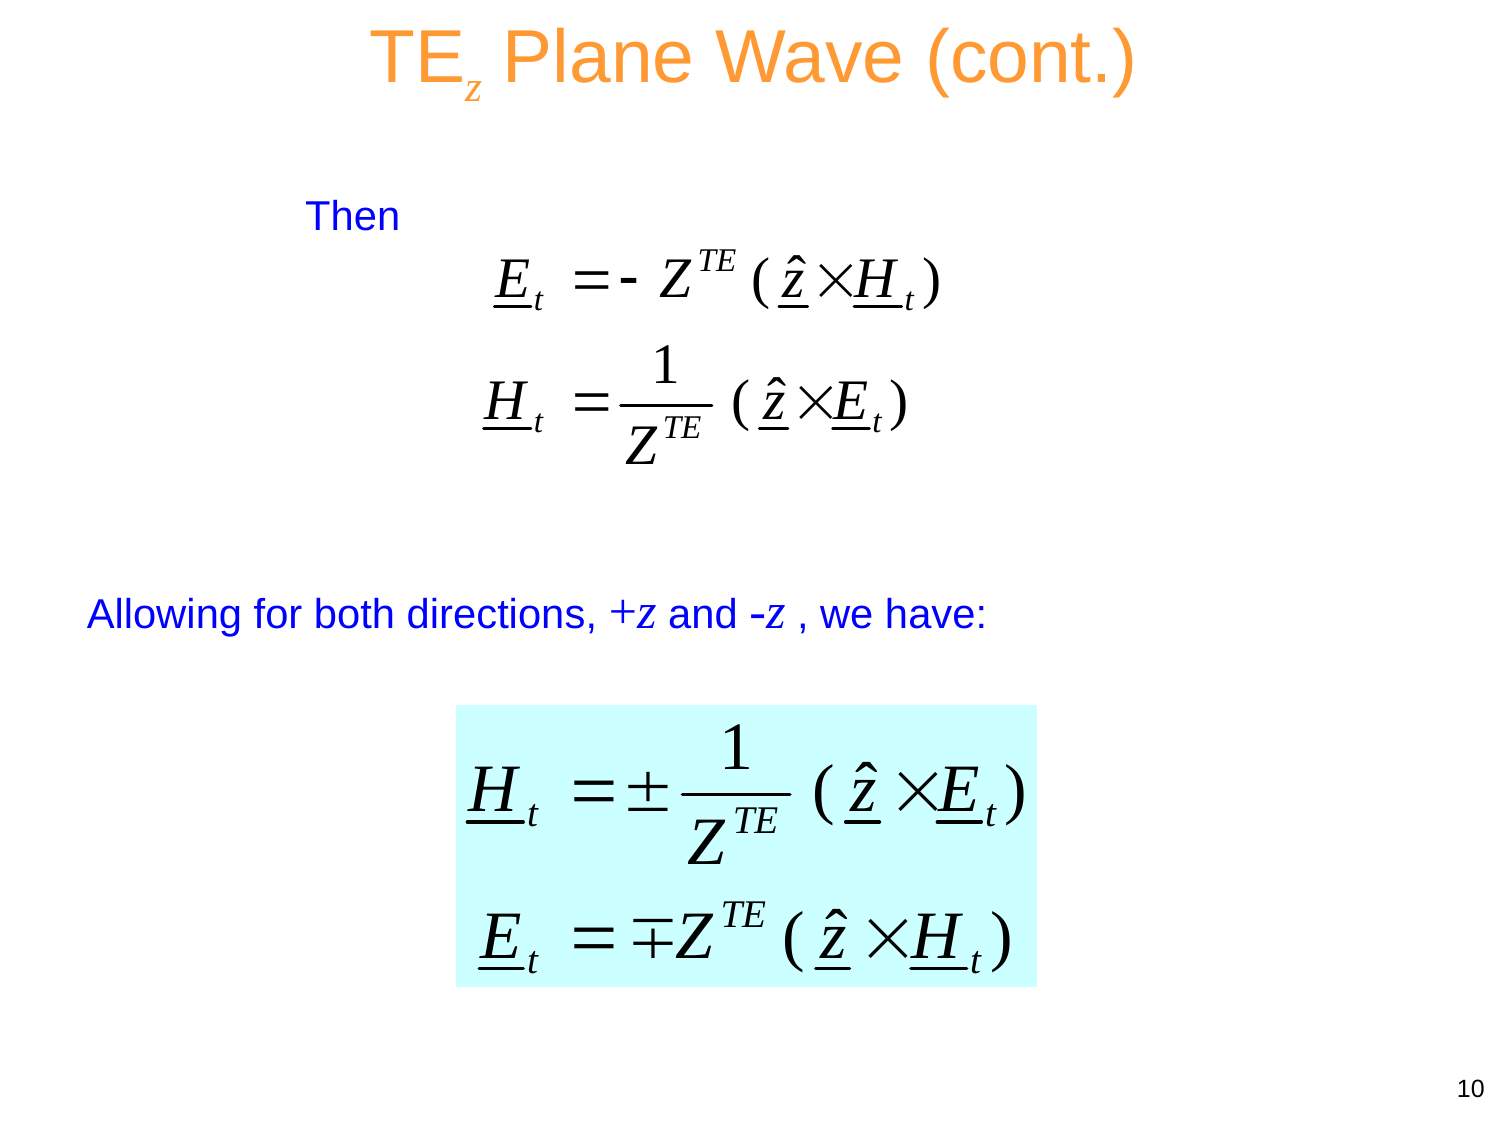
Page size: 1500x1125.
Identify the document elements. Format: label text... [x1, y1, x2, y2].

text_box TEz Plane Wave (cont.) [267, 0, 1240, 118]
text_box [462, 235, 951, 475]
slide_number 10 [1187, 1050, 1500, 1125]
text_box Allowing for both directions, +z and -z , we have: [72, 570, 1003, 646]
text_box Then [290, 181, 425, 247]
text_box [455, 704, 1038, 988]
